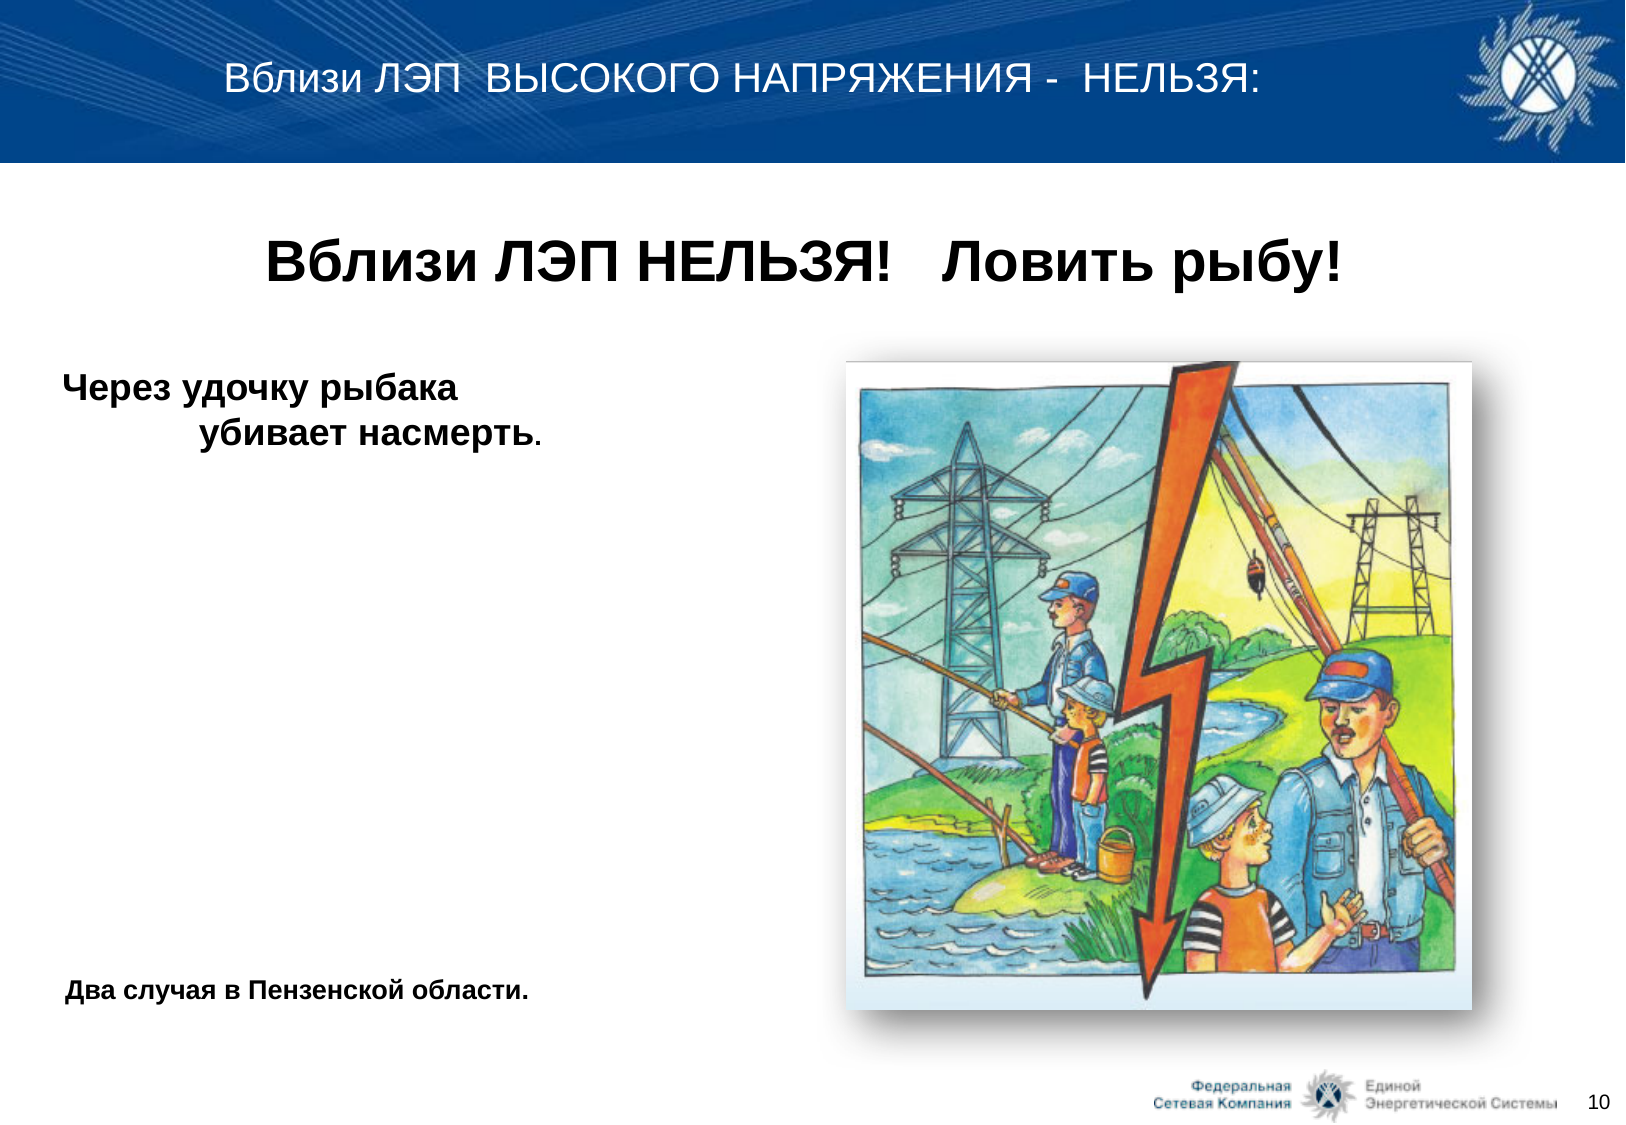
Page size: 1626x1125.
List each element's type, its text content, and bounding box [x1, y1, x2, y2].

picture [0, 0, 1625, 163]
text_box Вблизи ЛЭП НЕЛЬЗЯ! Ловить рыбу! Через удочку рыбака убивает насмерть. Два случая в Пензенской области. [19, 183, 1590, 1052]
slide_number 10 [1573, 1078, 1625, 1125]
title Вблизи ЛЭП ВЫСОКОГО НАПРЯЖЕНИЯ - НЕЛЬЗЯ: [34, 0, 1450, 153]
picture [1154, 1069, 1557, 1123]
picture [846, 361, 1472, 1011]
